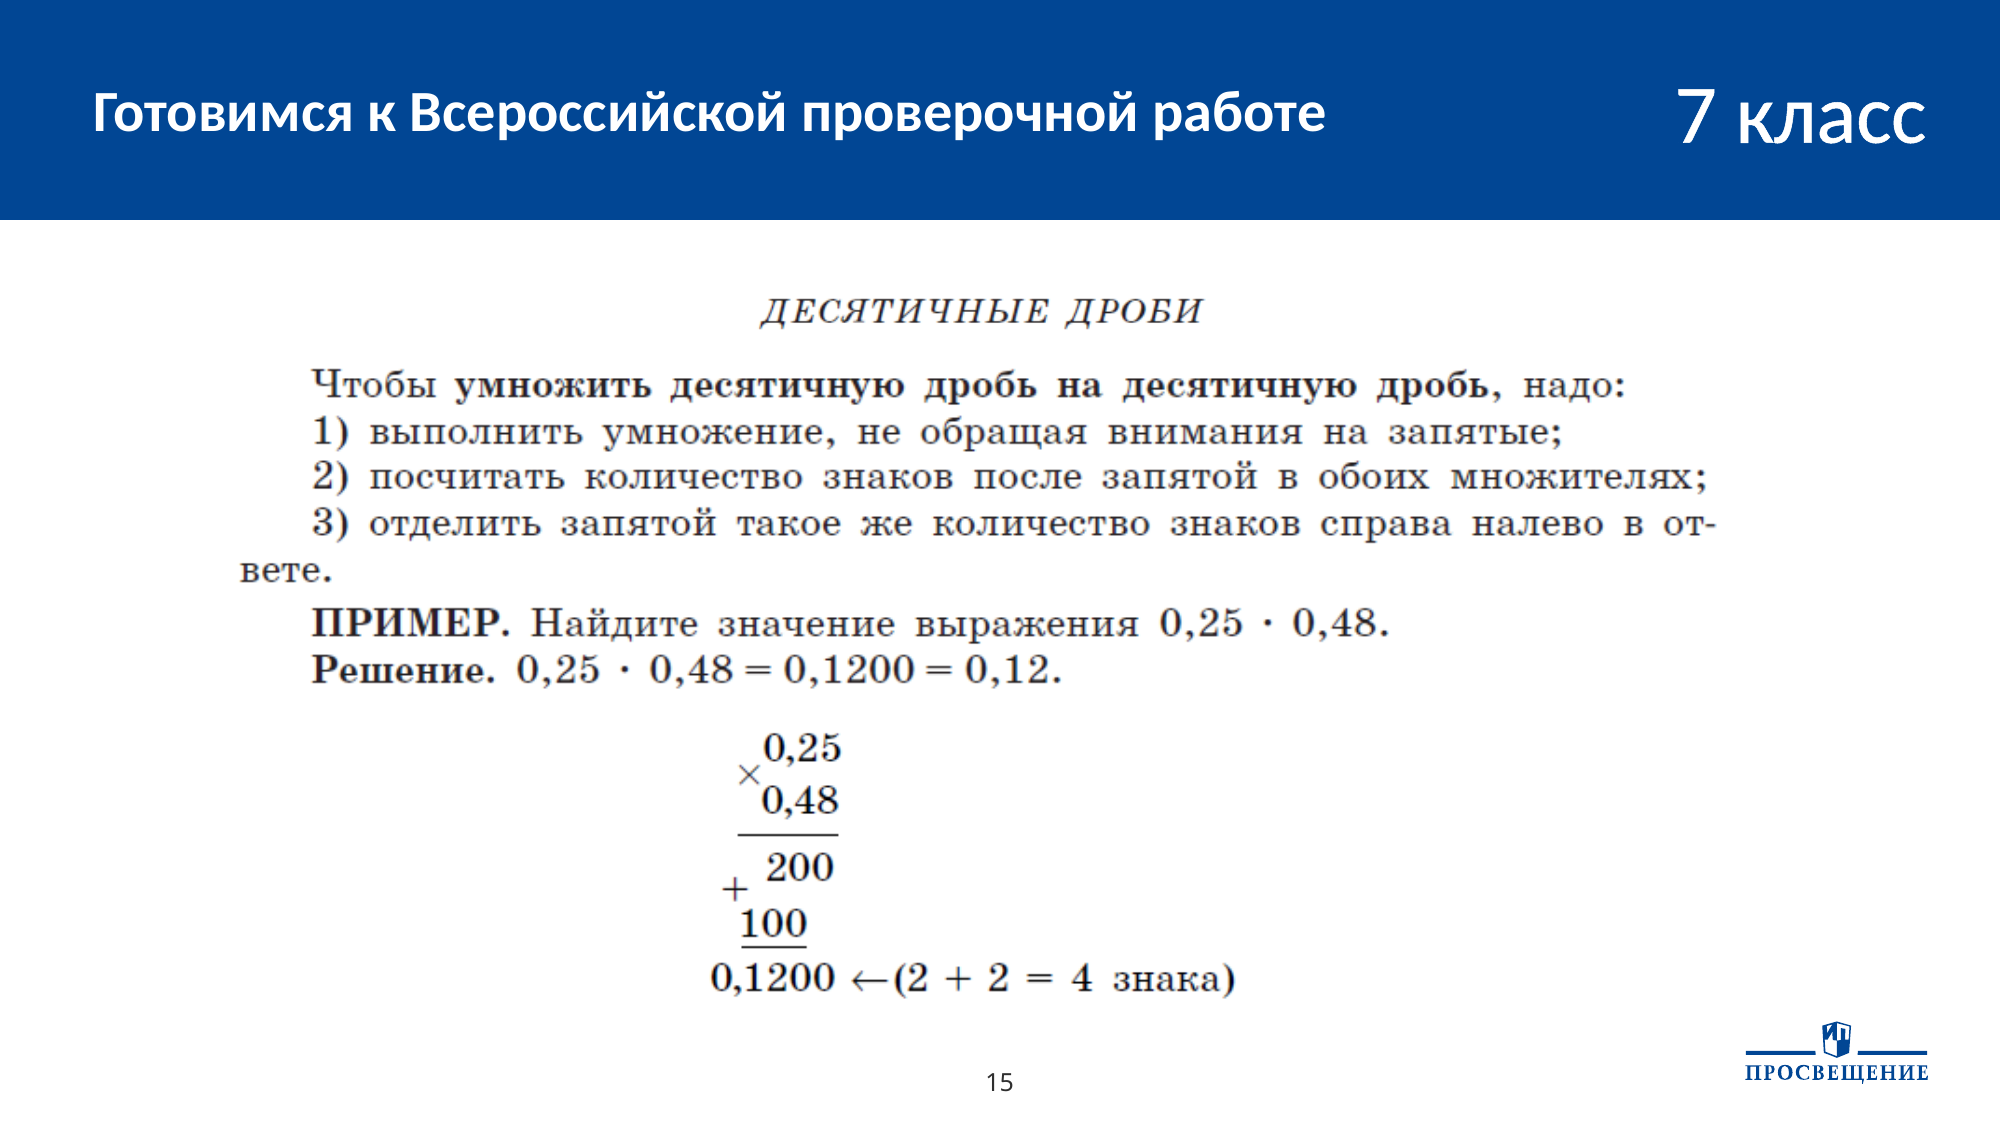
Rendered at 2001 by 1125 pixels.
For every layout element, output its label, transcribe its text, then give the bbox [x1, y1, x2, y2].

picture [735, 274, 1226, 342]
text_box 7 класс [1659, 51, 1942, 167]
picture [220, 349, 1742, 1012]
text_box [0, 0, 2000, 222]
title Готовимся к Всероссийской проверочной работе [78, 19, 1945, 197]
